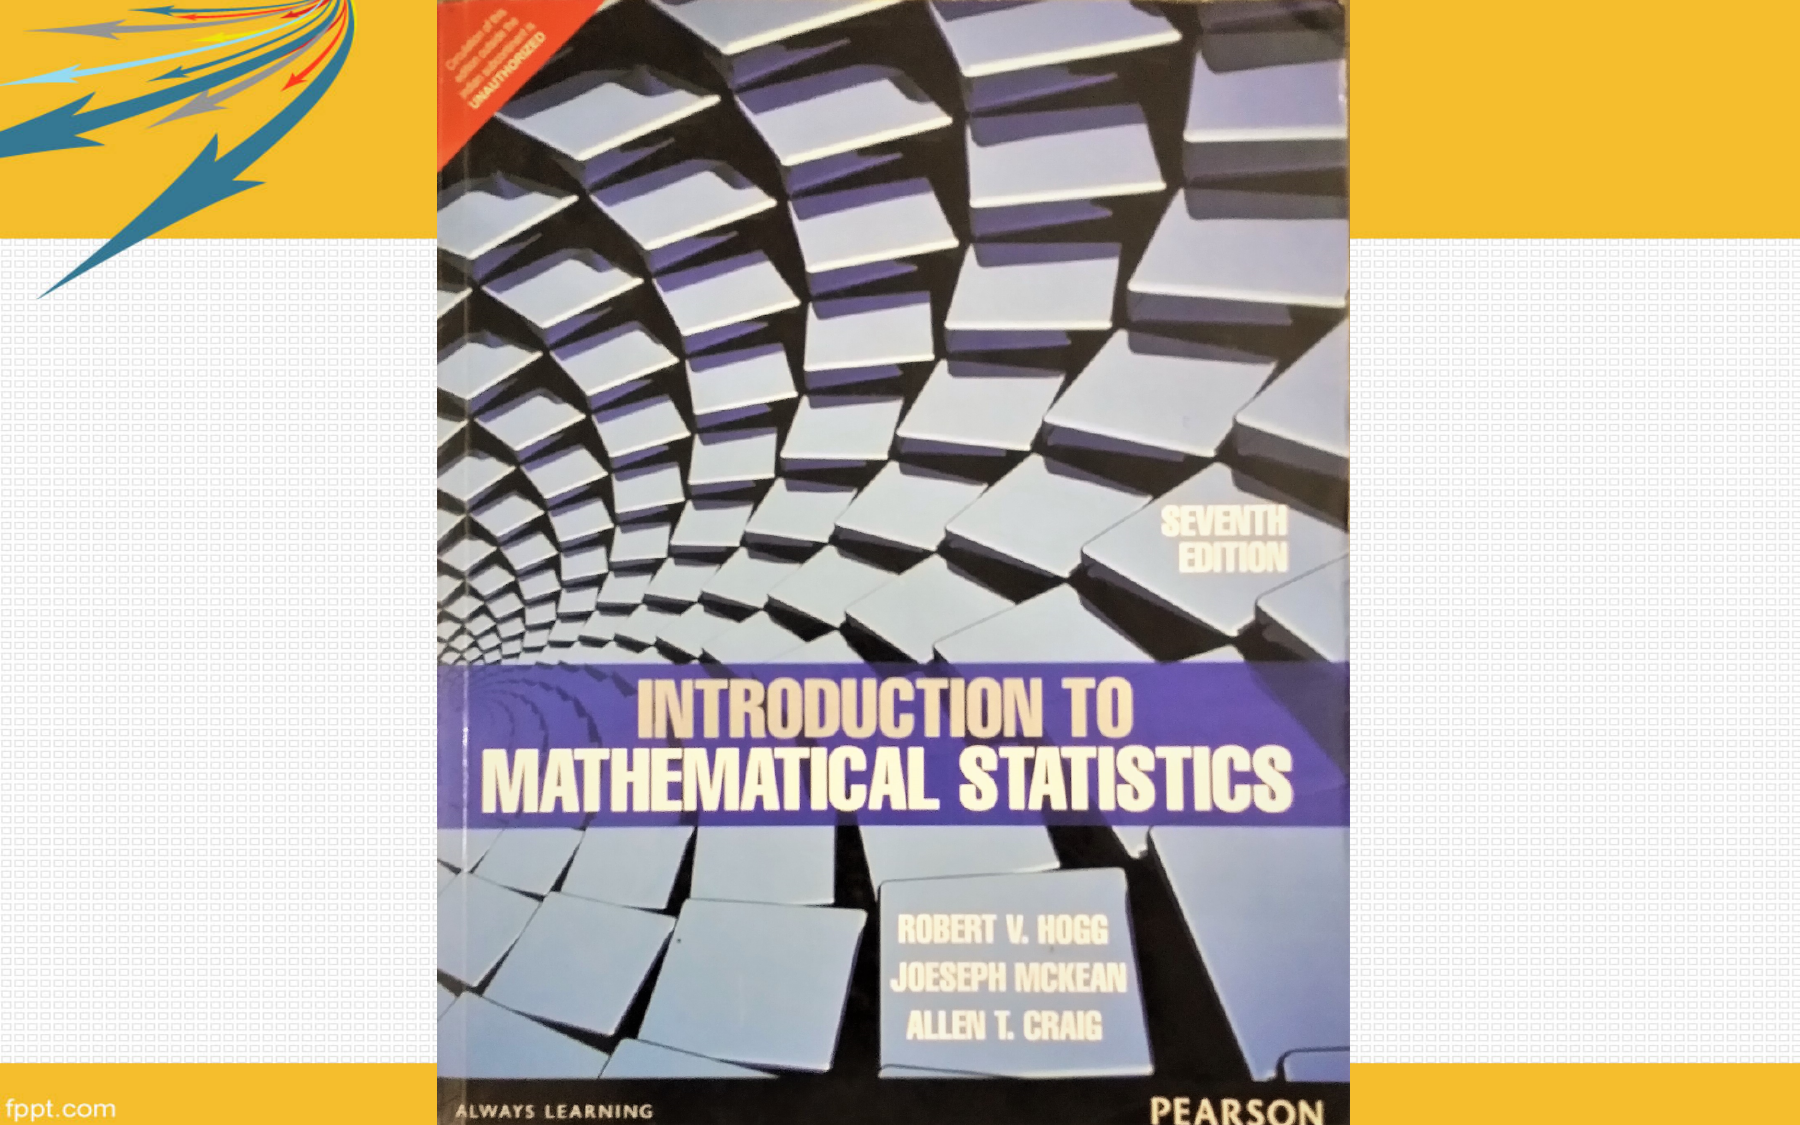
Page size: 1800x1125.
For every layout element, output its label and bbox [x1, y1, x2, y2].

list [437, 0, 1351, 1125]
picture [0, 0, 437, 1125]
picture [1351, 0, 1800, 1125]
